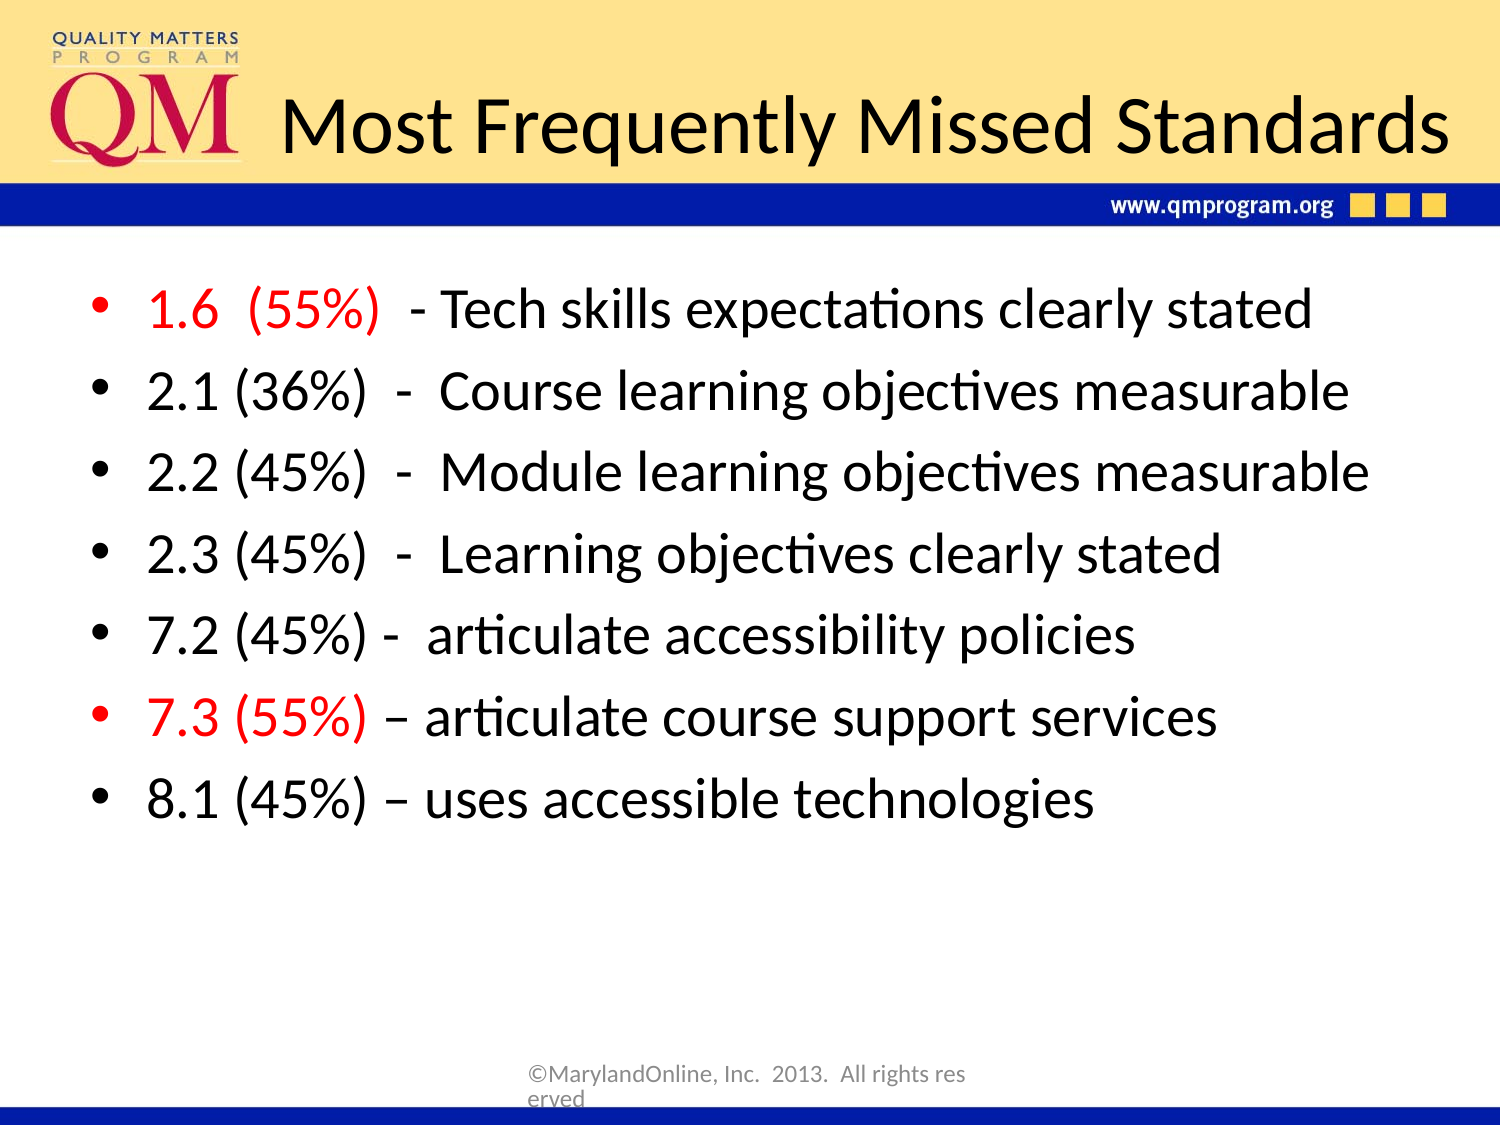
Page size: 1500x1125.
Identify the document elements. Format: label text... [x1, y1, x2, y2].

list 1.6 (55%) - Tech skills expectations clearly stated 2.1 (36%) - Course learning objectives measurable 2.2 (45%) - Module learning objectives measurable 2.3 (45%) - Learning objectives clearly stated 7.2 (45%) - articulate accessibility policies 7.3 (55%) – articulate course support services 8.1 (45%) – uses accessible technologies [75, 262, 1425, 1005]
picture [0, 0, 1500, 1125]
footer ©MarylandOnline, Inc. 2013. All rights reserved [512, 1042, 988, 1103]
title Most Frequently Missed Standards [264, 28, 1470, 178]
